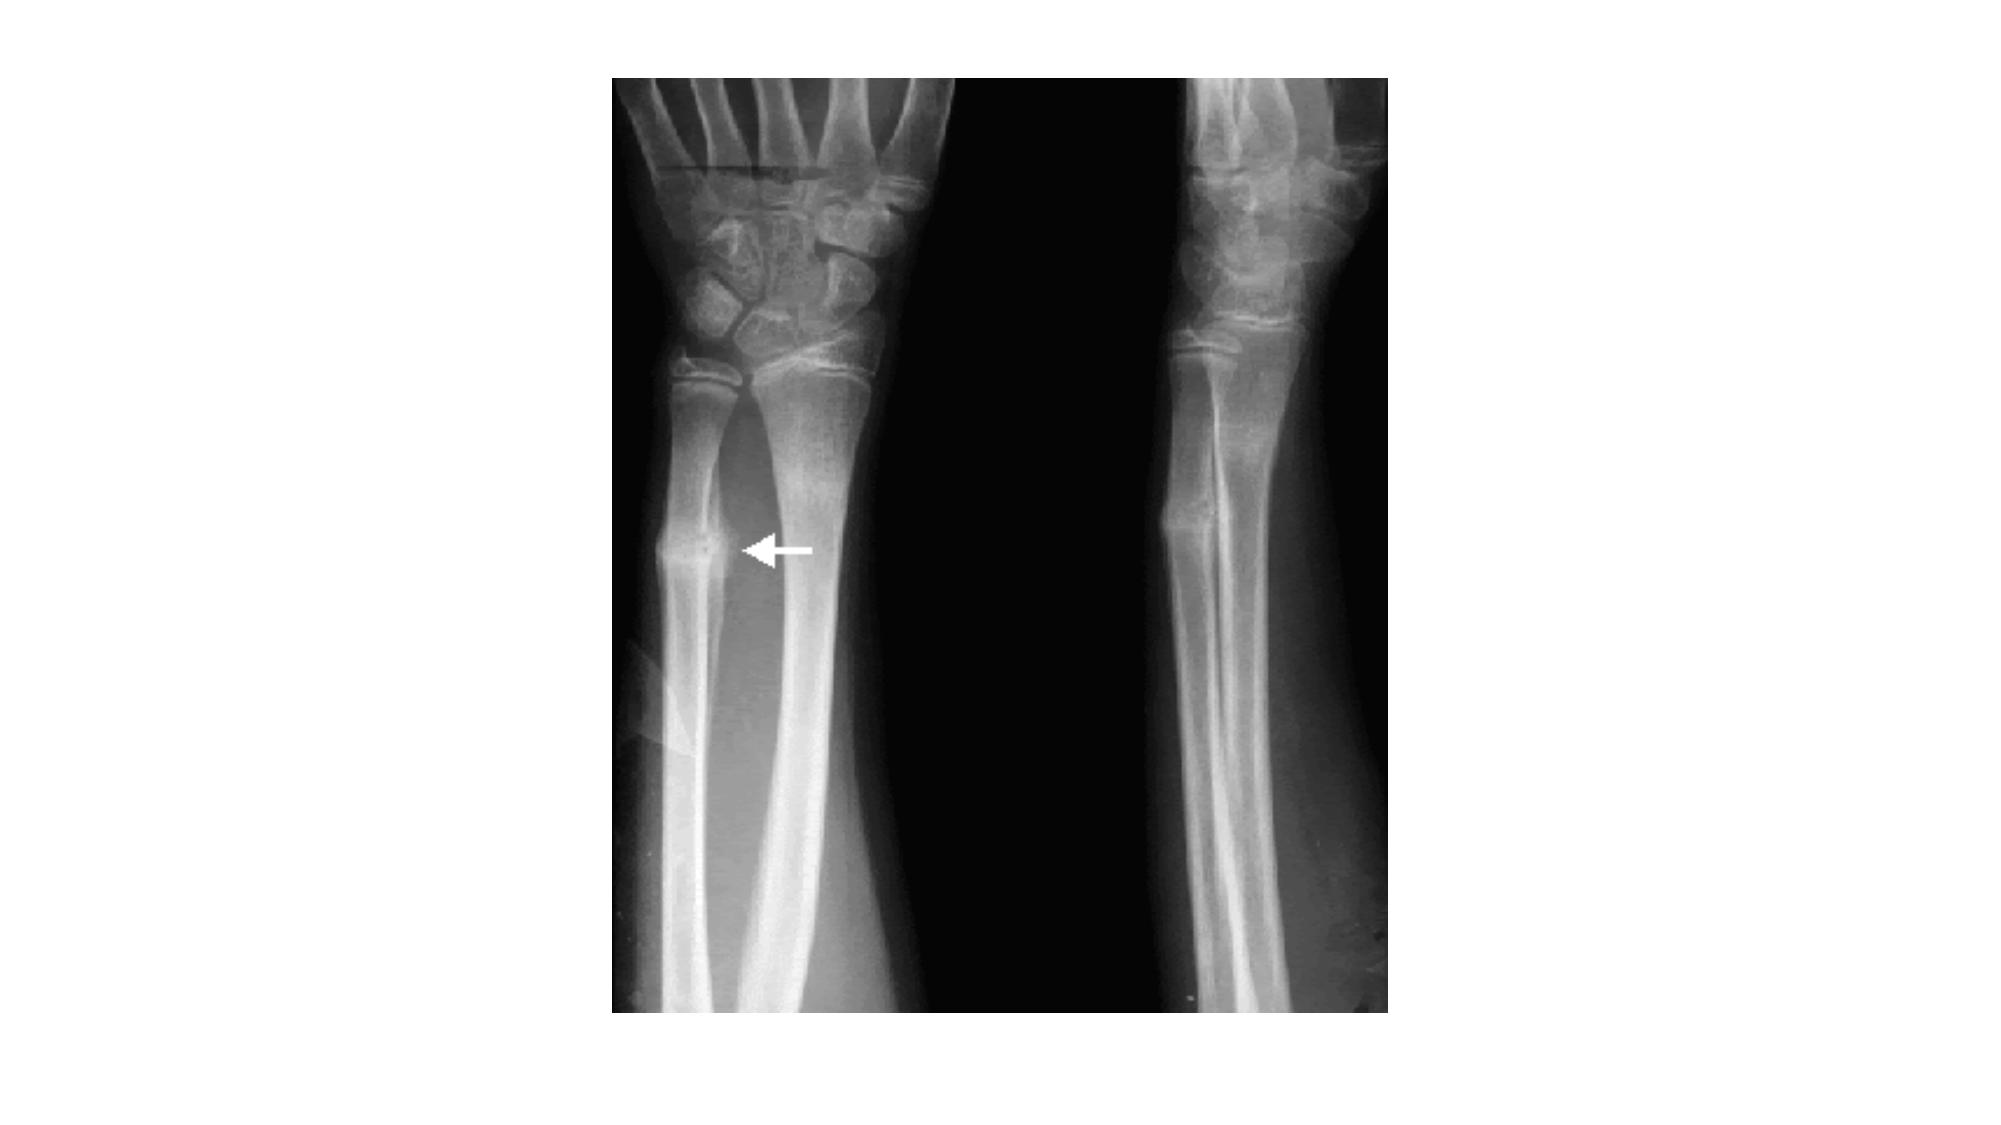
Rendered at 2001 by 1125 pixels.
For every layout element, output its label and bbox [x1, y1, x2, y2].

list [612, 78, 1388, 1013]
